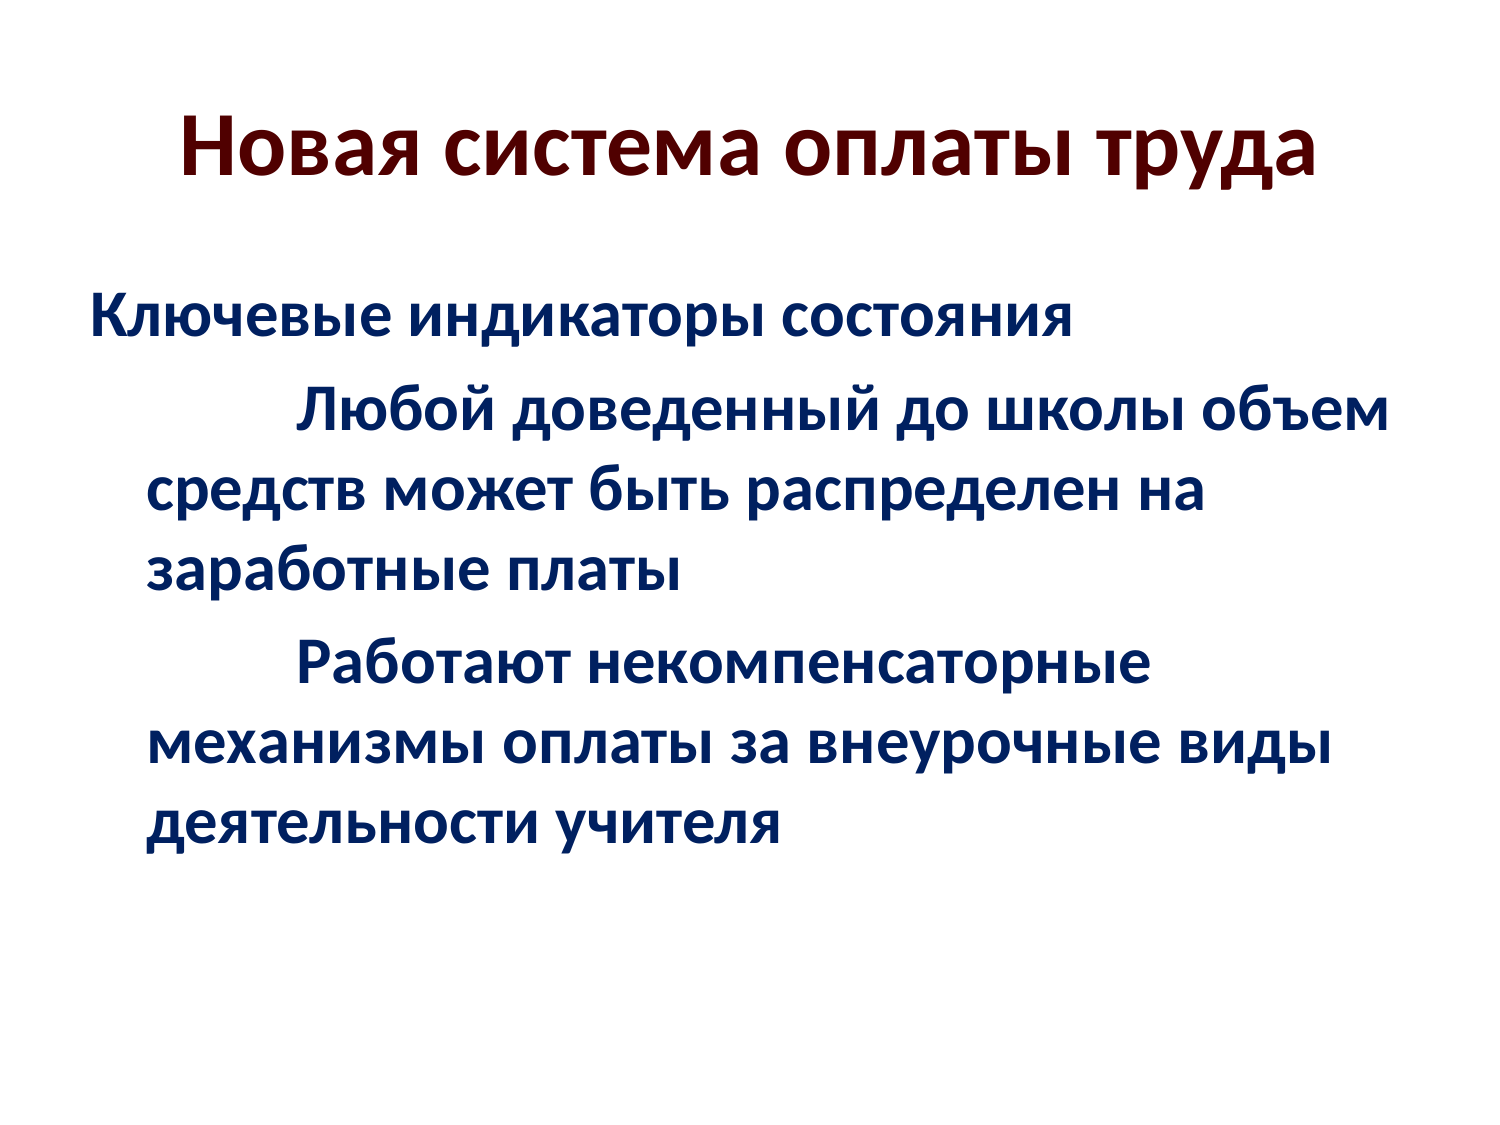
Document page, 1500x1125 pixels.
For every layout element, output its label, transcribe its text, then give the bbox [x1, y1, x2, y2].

list Ключевые индикаторы состояния Любой доведенный до школы объем средств может быть распределен на заработные платы Работают некомпенсаторные механизмы оплаты за внеурочные виды деятельности учителя [75, 262, 1425, 1005]
title Новая система оплаты труда [75, 45, 1425, 233]
